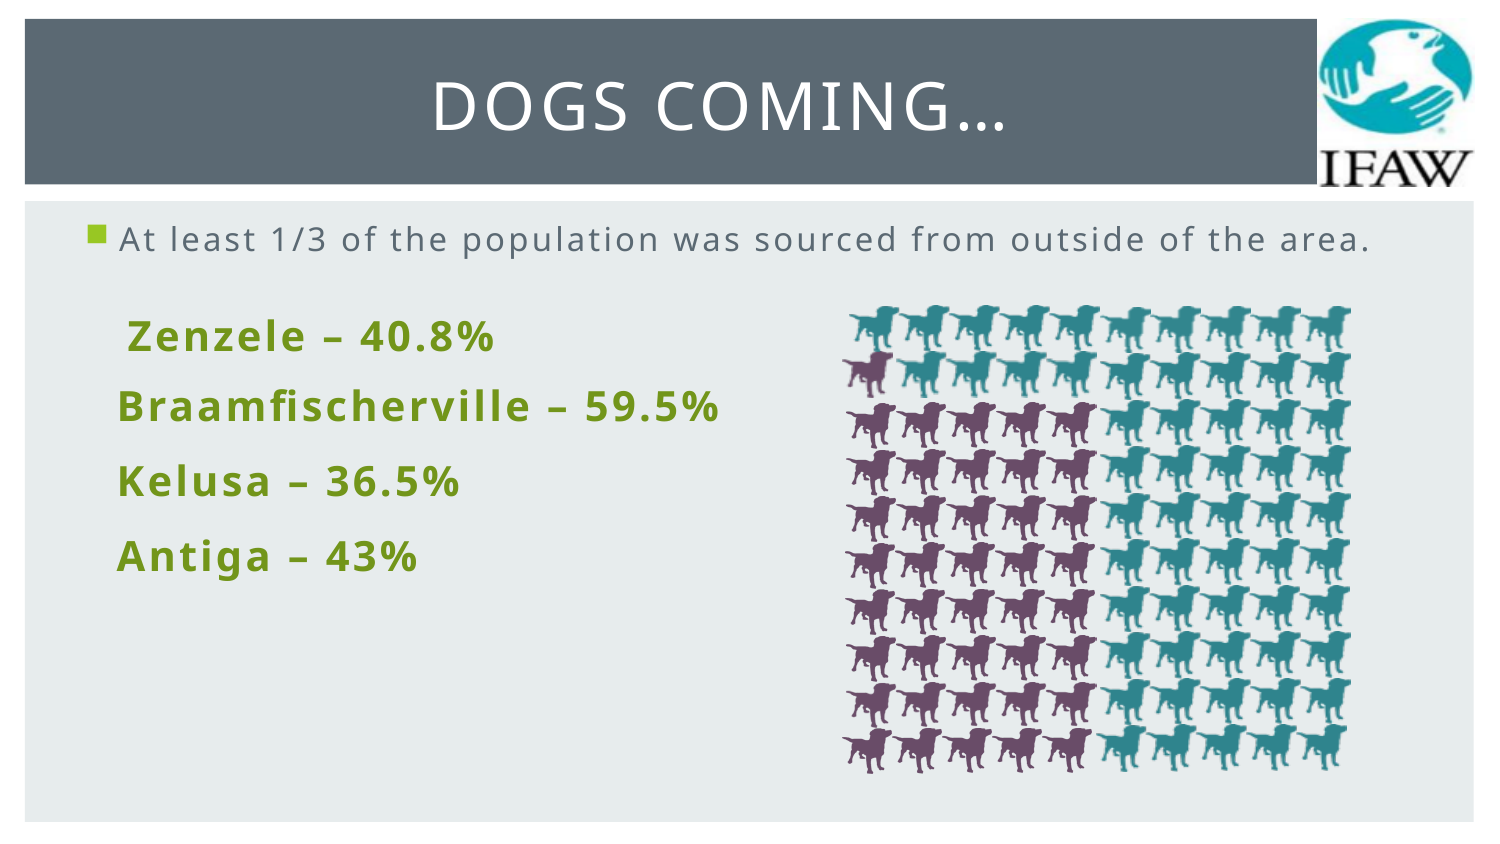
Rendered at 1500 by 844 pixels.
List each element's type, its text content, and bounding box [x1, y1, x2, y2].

text_box Zenzele – 40.8% [113, 302, 510, 347]
picture [842, 304, 1352, 775]
text_box Braamfischerville – 59.5% Kelusa – 36.5% Antiga – 43% [101, 347, 734, 588]
picture [1316, 18, 1476, 187]
title Dogs Coming… [32, 38, 1312, 169]
list At least 1/3 of the population was sourced from outside of the area. [62, 211, 1442, 300]
